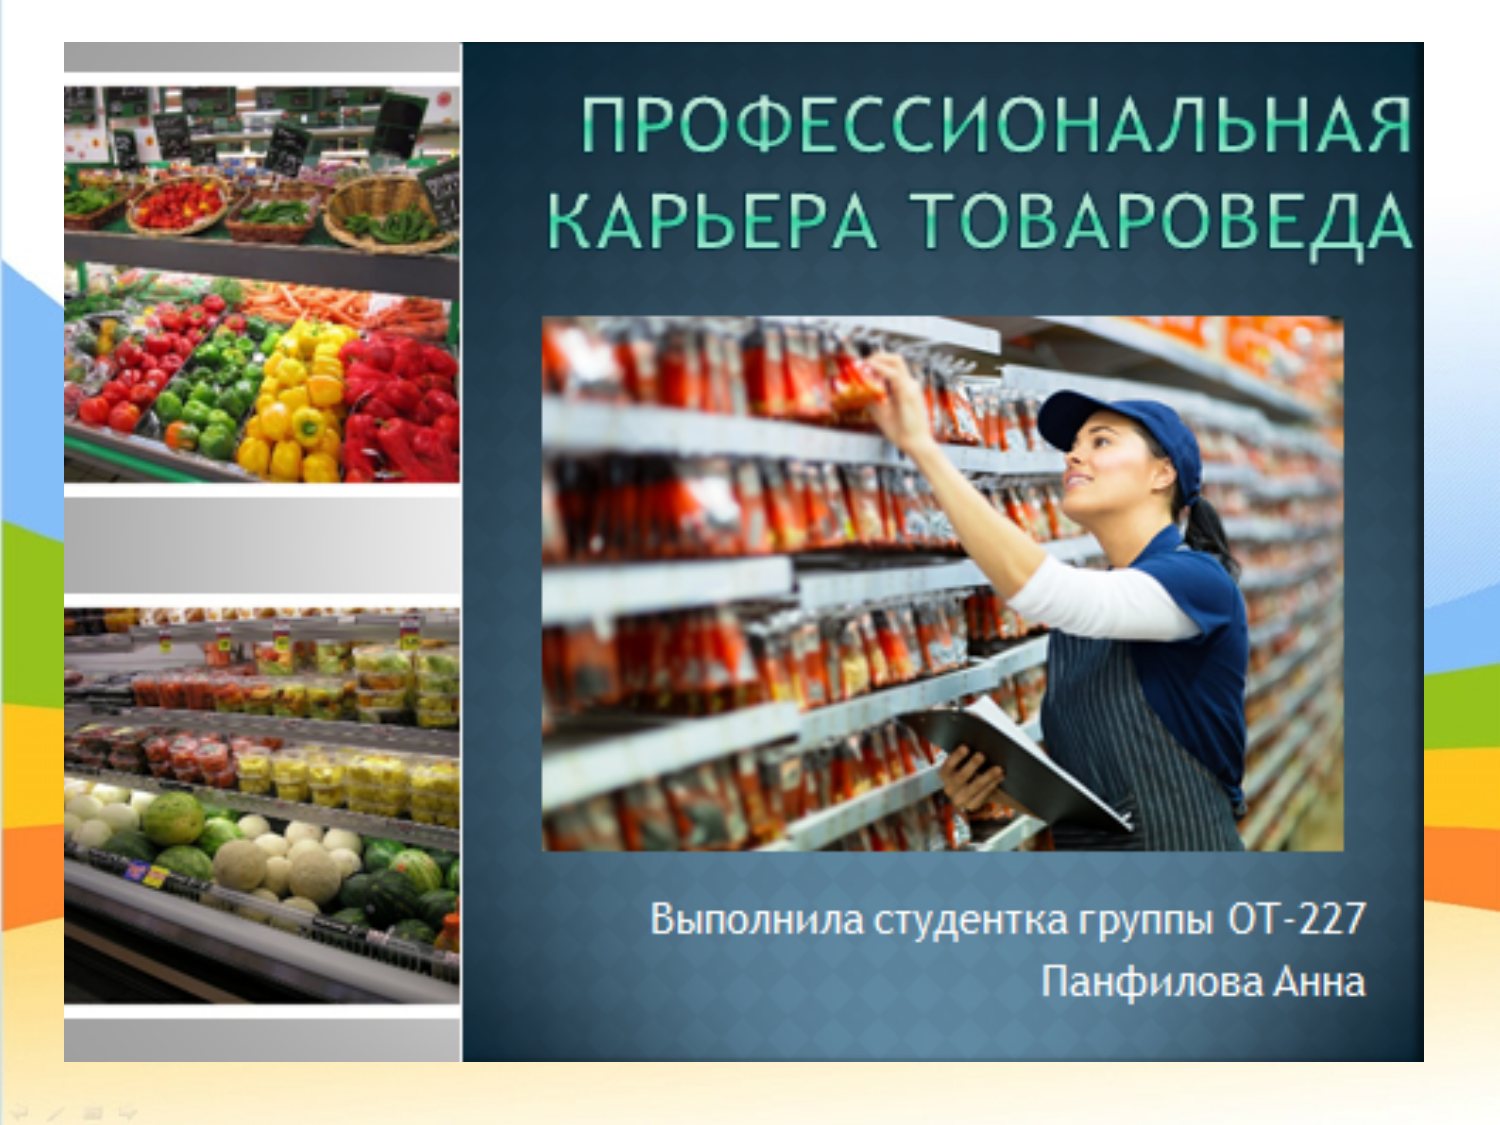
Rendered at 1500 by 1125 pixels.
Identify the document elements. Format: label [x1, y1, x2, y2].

list [64, 42, 1424, 1062]
picture [0, 0, 1500, 1125]
